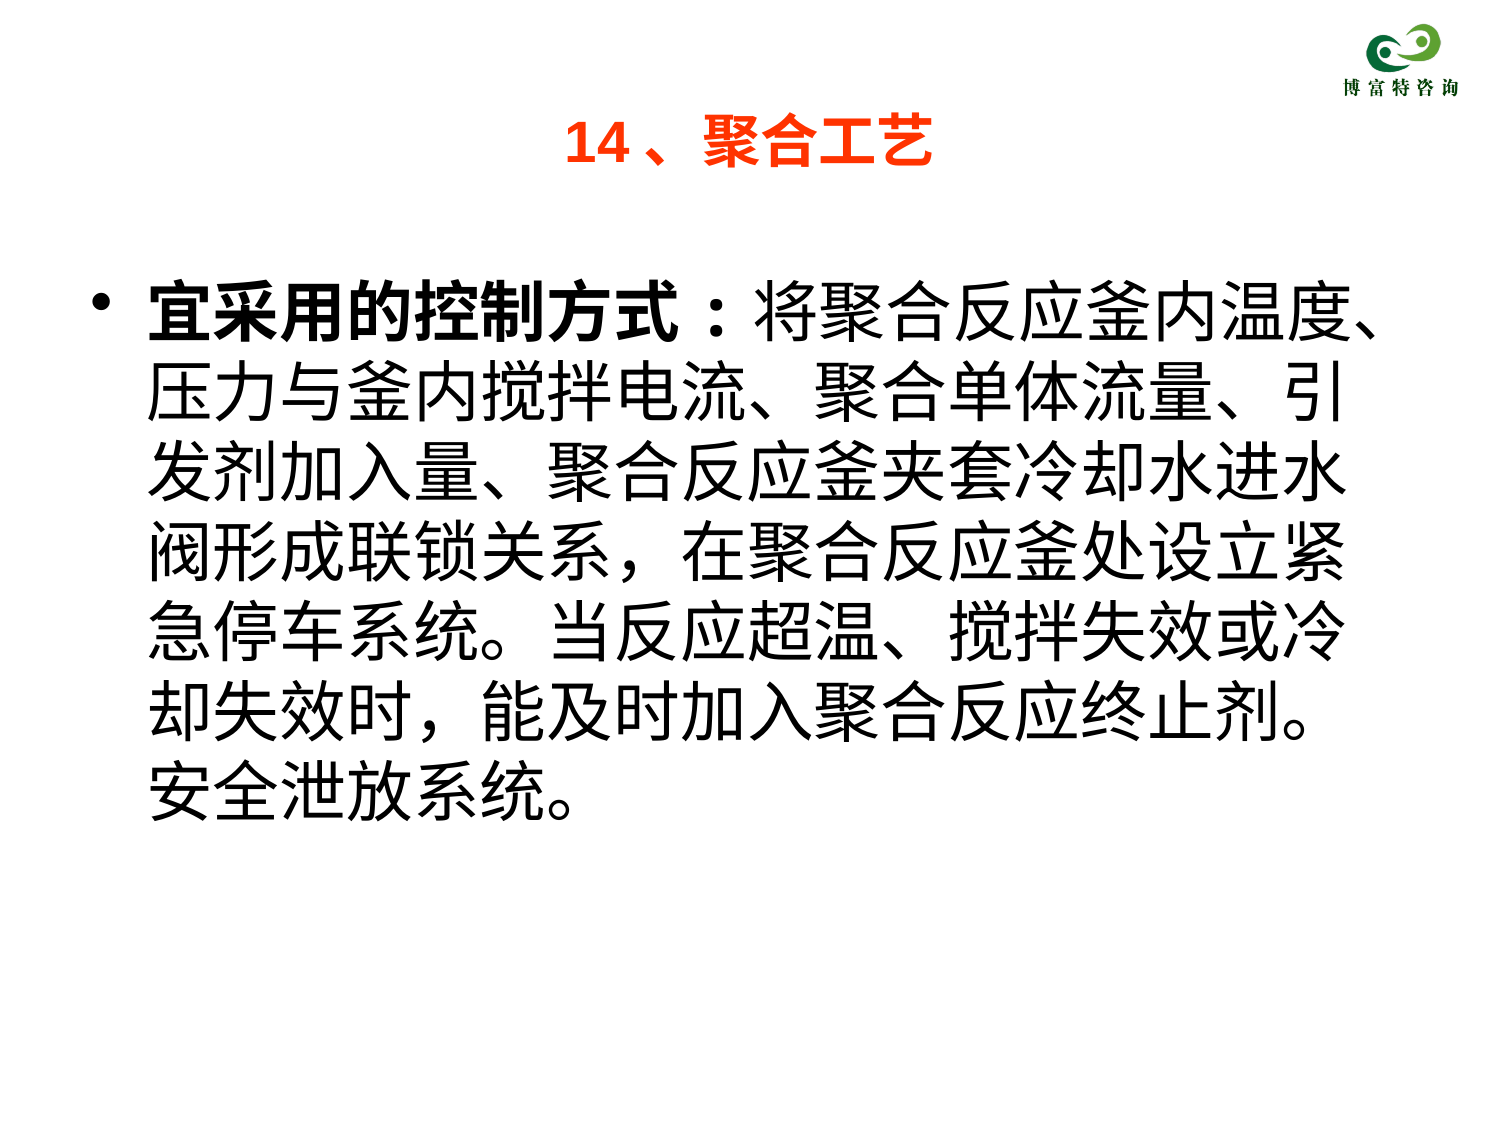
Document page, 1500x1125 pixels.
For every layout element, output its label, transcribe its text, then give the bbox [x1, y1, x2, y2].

list 宜采用的控制方式:将聚合反应釜内温度、压力与釜内搅拌电流、聚合单体流量、引发剂加入量、聚合反应釜夹套冷却水进水阀形成联锁关系，在聚合反应釜处设立紧急停车系统。当反应超温、搅拌失效或冷却失效时，能及时加入聚合反应终止剂。安全泄放系统。 [74, 262, 1426, 1006]
title 14、聚合工艺 [74, 44, 1426, 233]
picture [1329, 23, 1477, 99]
